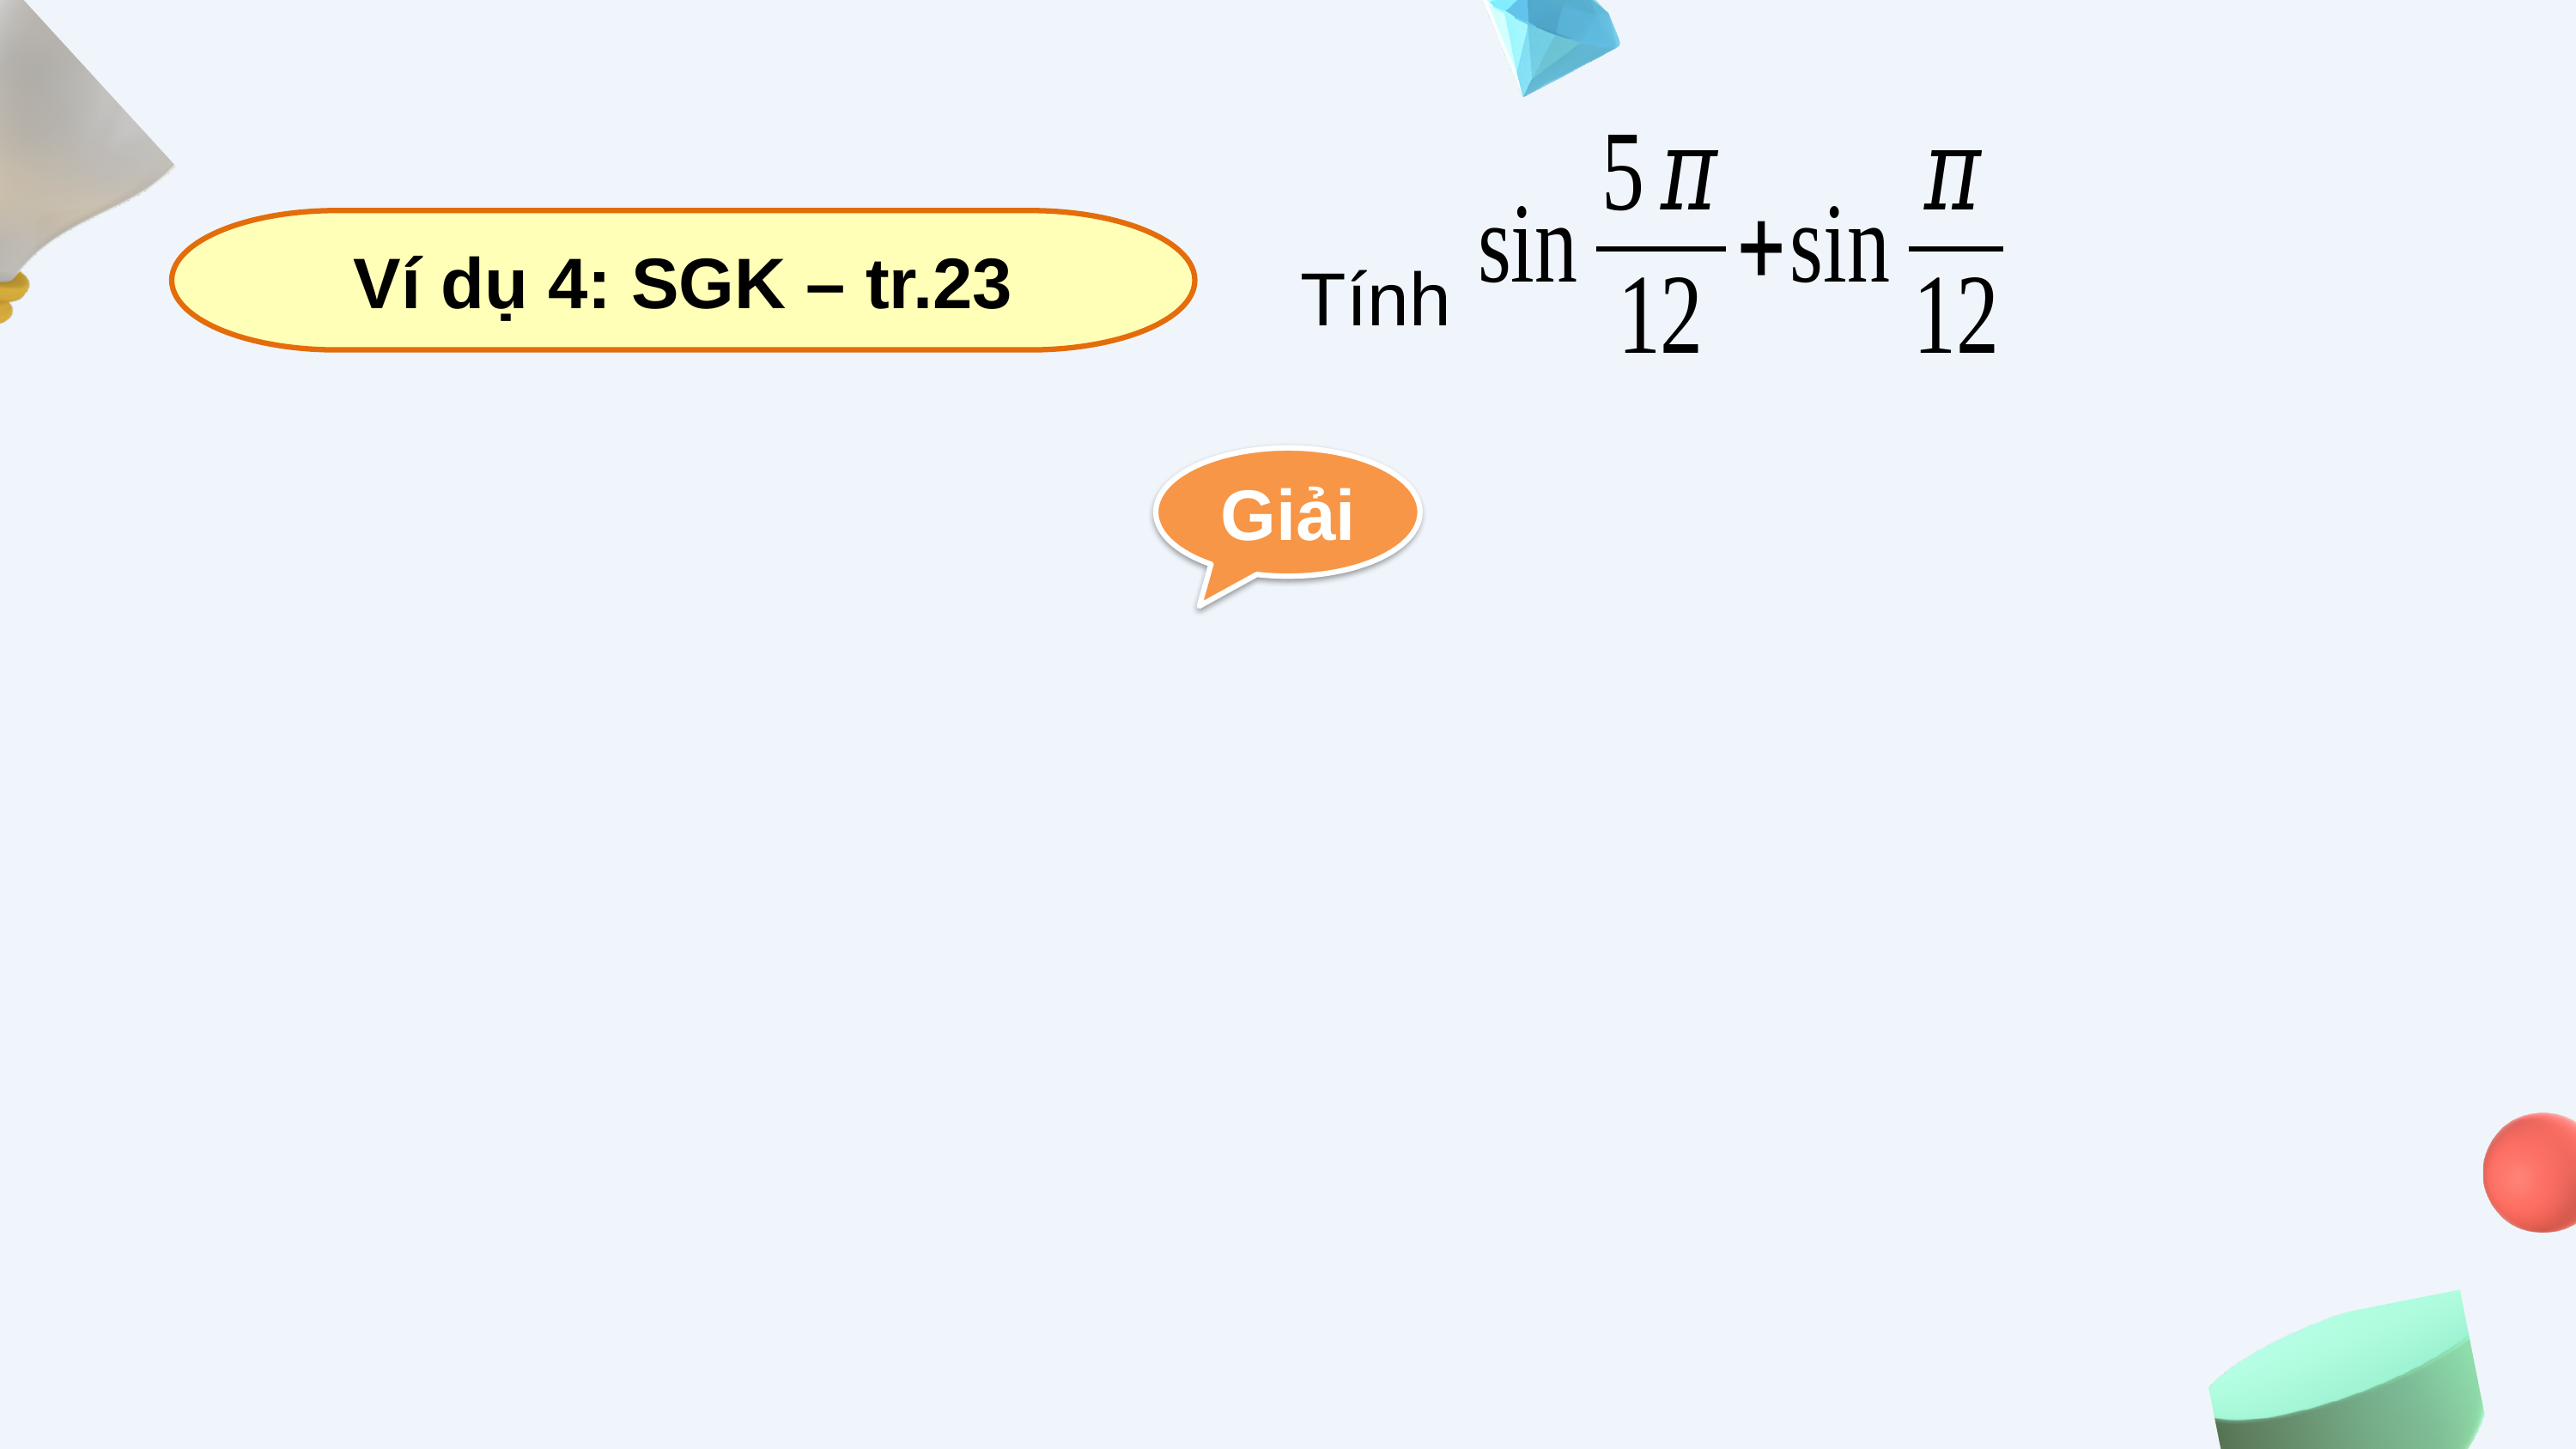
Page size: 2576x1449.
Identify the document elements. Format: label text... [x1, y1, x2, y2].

text_box Giải [1152, 445, 1423, 609]
text_box [0, 0, 212, 382]
text_box Ví dụ 4: SGK – tr.23 [171, 210, 1195, 350]
text_box [2482, 1113, 2576, 1233]
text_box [1287, 109, 2008, 382]
text_box [2199, 1289, 2492, 1449]
text_box [1480, 0, 1620, 97]
